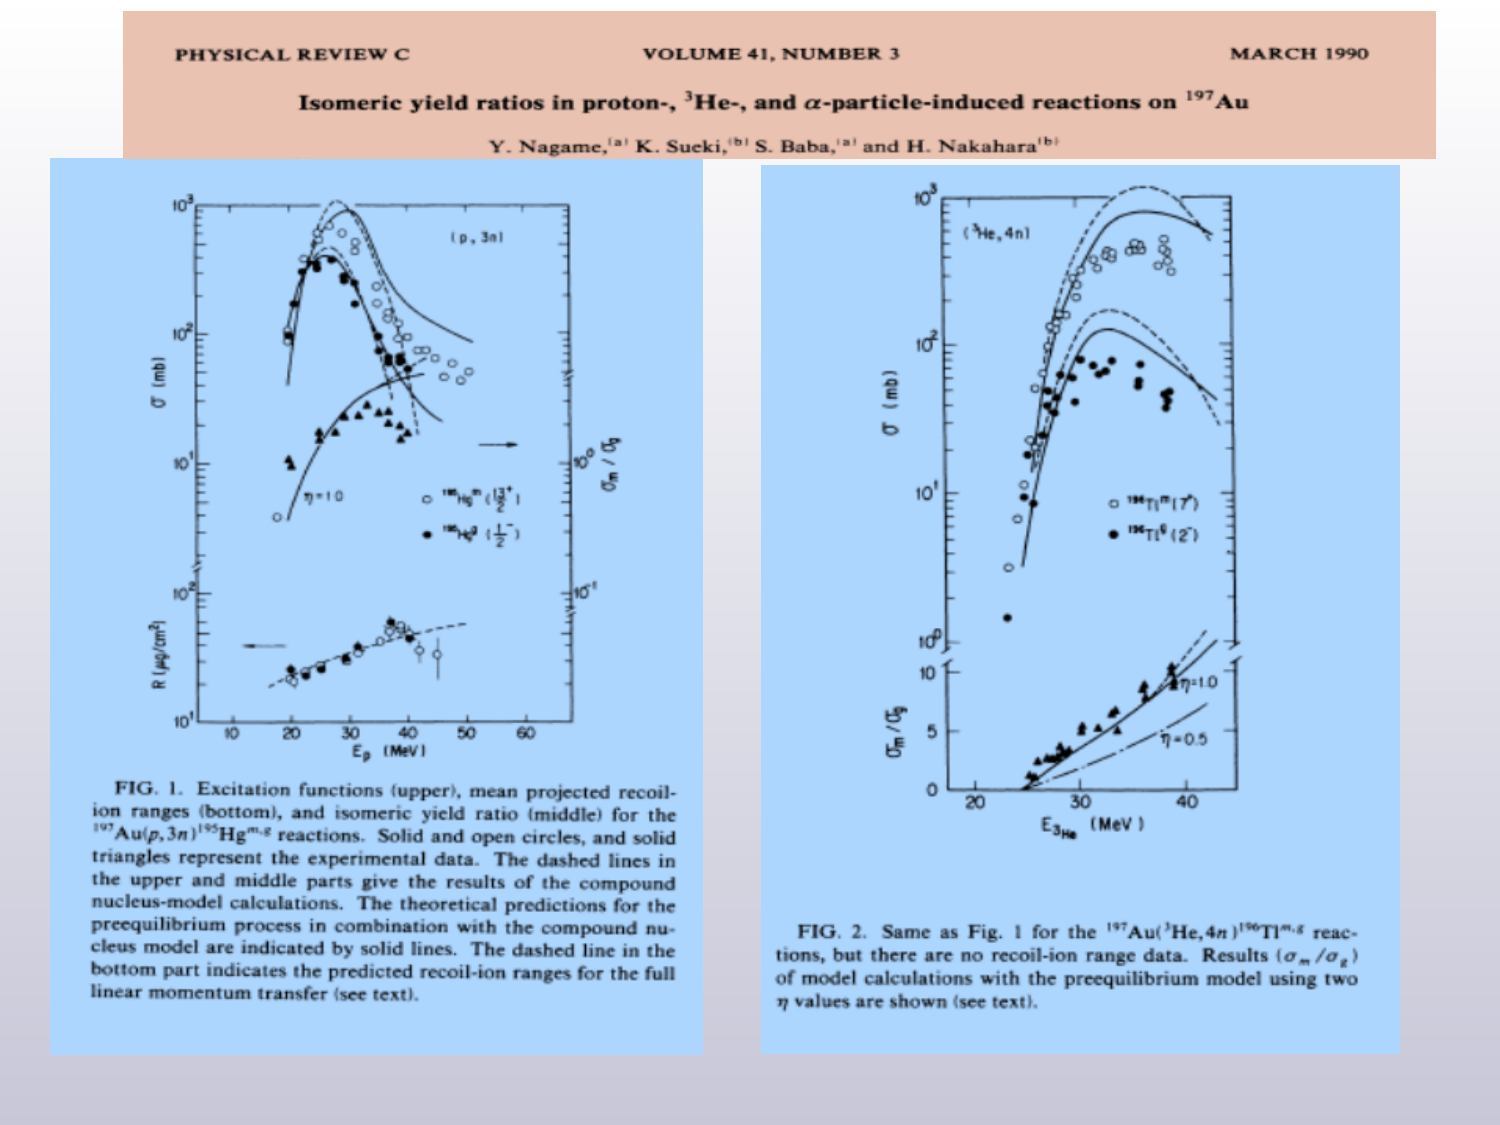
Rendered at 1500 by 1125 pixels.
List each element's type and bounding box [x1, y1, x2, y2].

picture [123, 10, 1436, 159]
picture [50, 157, 704, 1055]
picture [761, 167, 1401, 1055]
